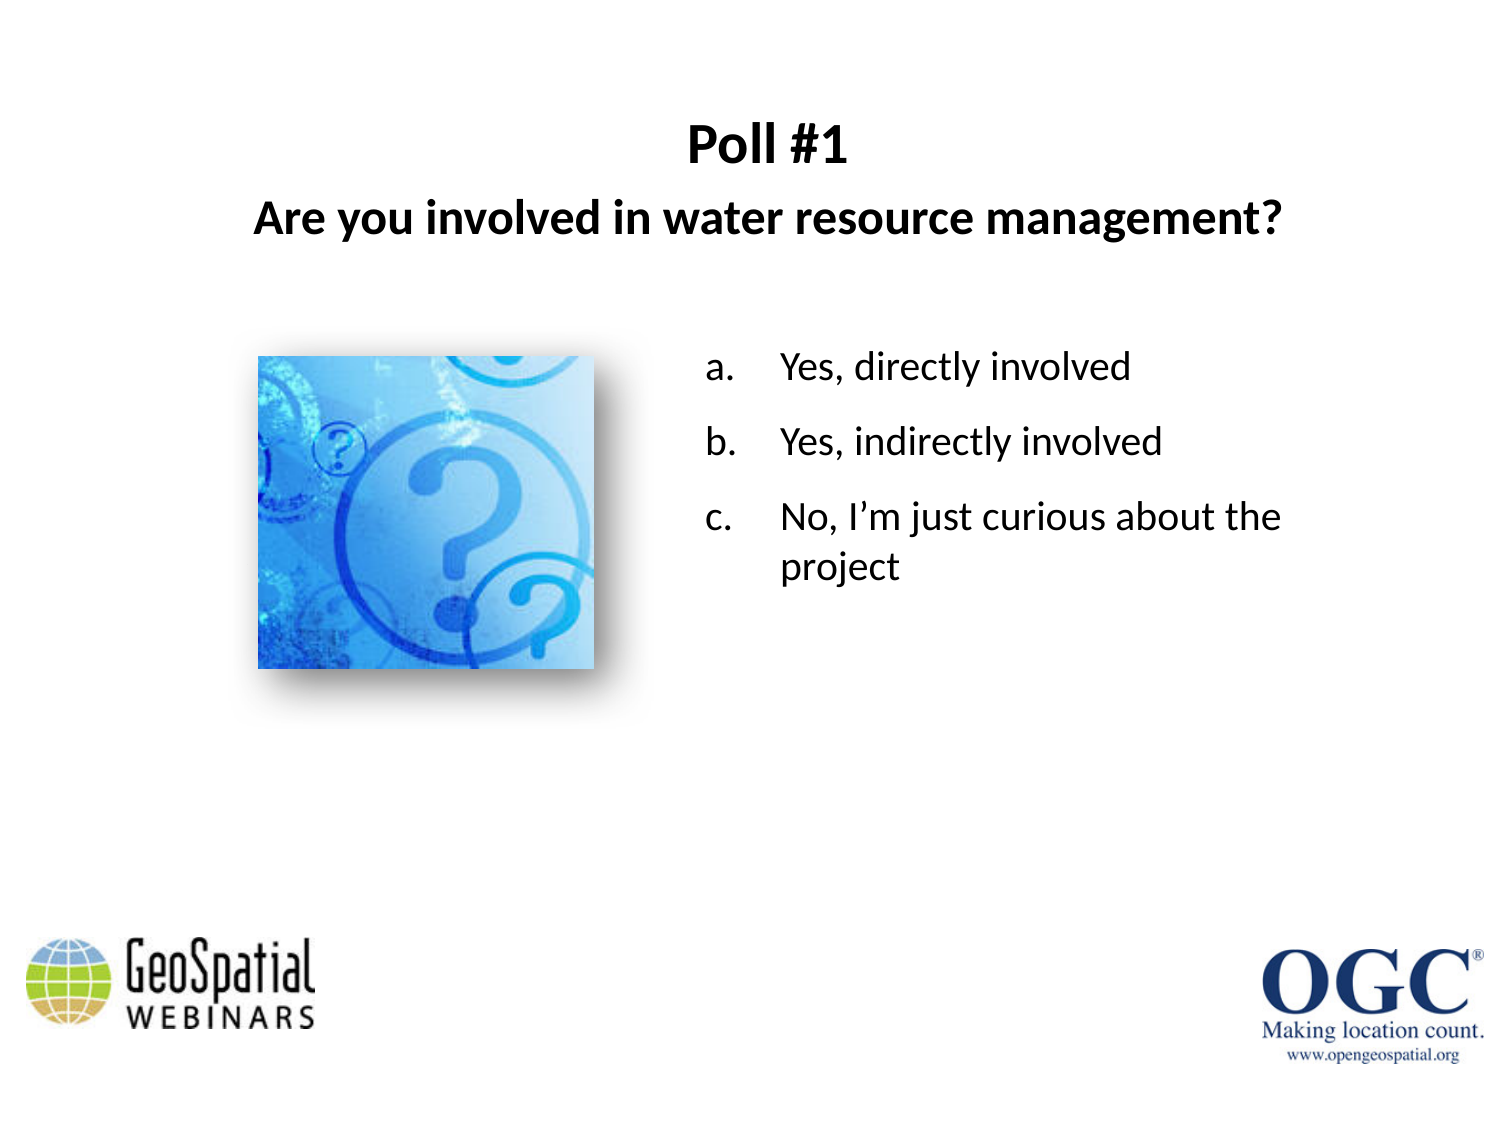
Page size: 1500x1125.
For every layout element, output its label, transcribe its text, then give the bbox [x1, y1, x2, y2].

text_box Poll #1 Are you involved in water resource management? [150, 62, 1388, 253]
picture [26, 937, 315, 1029]
picture [1262, 949, 1484, 1064]
text_box Yes, directly involved Yes, indirectly involved No, I’m just curious about the project [633, 331, 1309, 782]
picture [257, 355, 594, 669]
